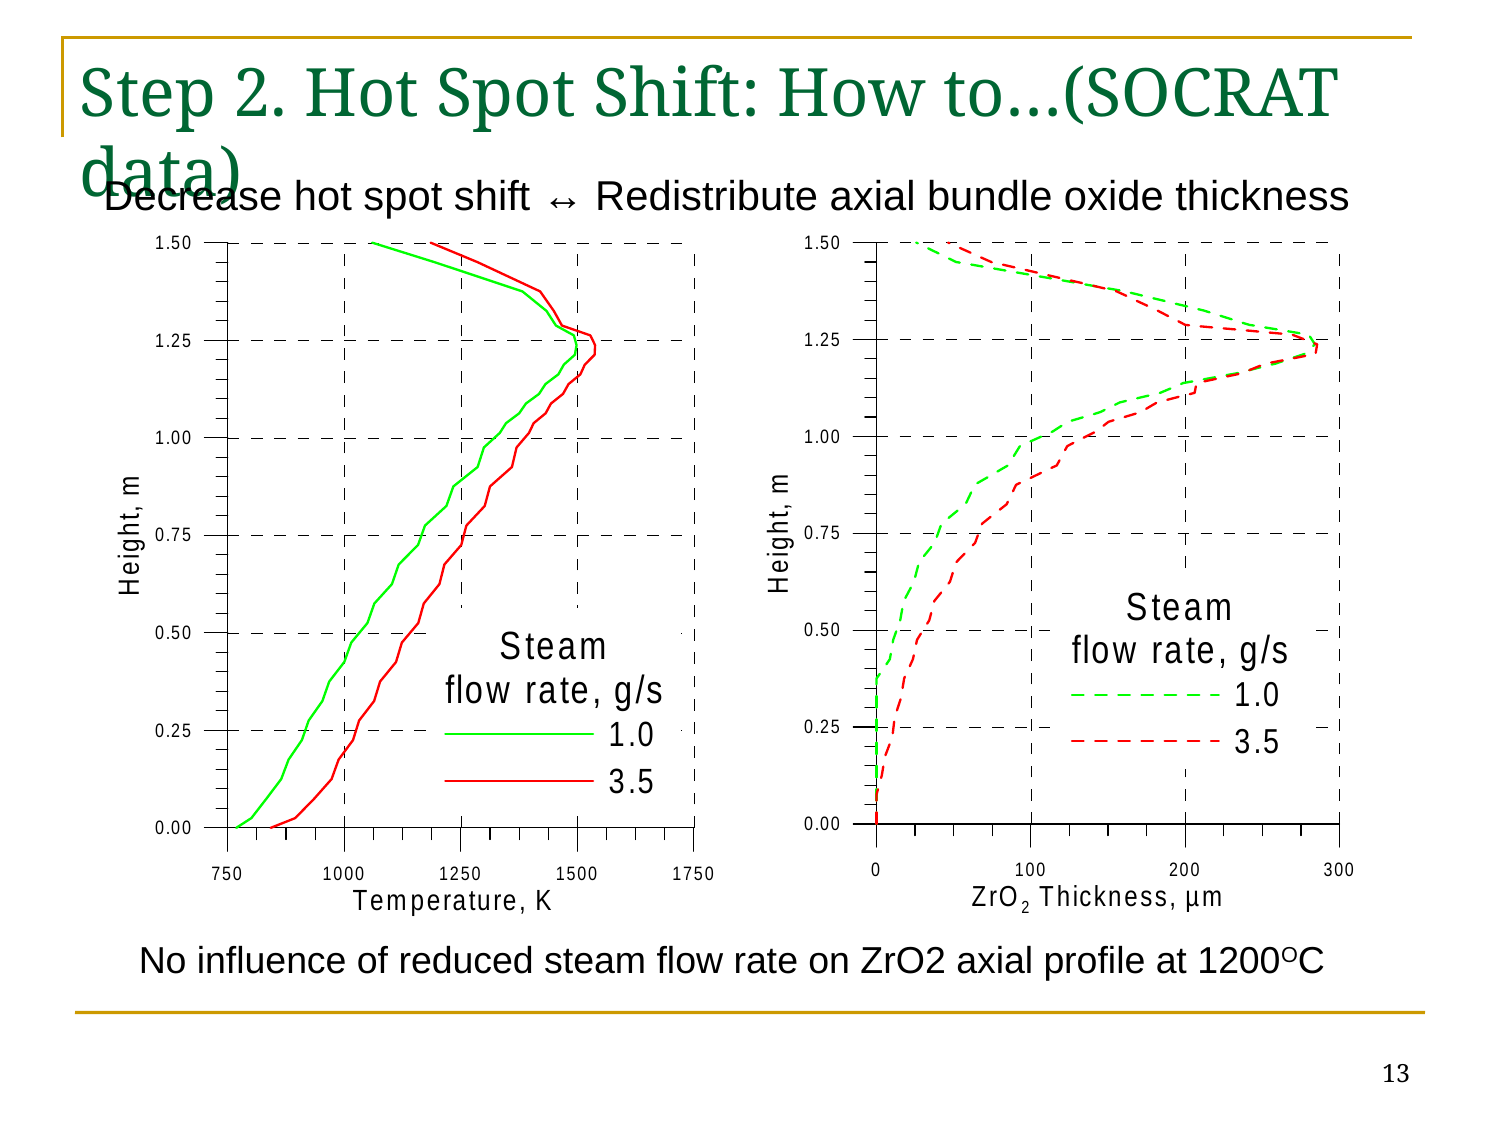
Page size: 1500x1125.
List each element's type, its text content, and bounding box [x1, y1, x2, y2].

text_box No influence of reduced steam flow rate on ZrO2 axial profile at 1200OC [123, 928, 1436, 989]
picture [761, 231, 1356, 918]
text_box Decrease hot spot shift ↔ Redistribute axial bundle oxide thickness [88, 160, 1400, 226]
slide_number 13 [1074, 1023, 1426, 1100]
title Step 2. Hot Spot Shift: How to…(SOCRAT data) [64, 42, 1424, 159]
picture [111, 231, 716, 918]
